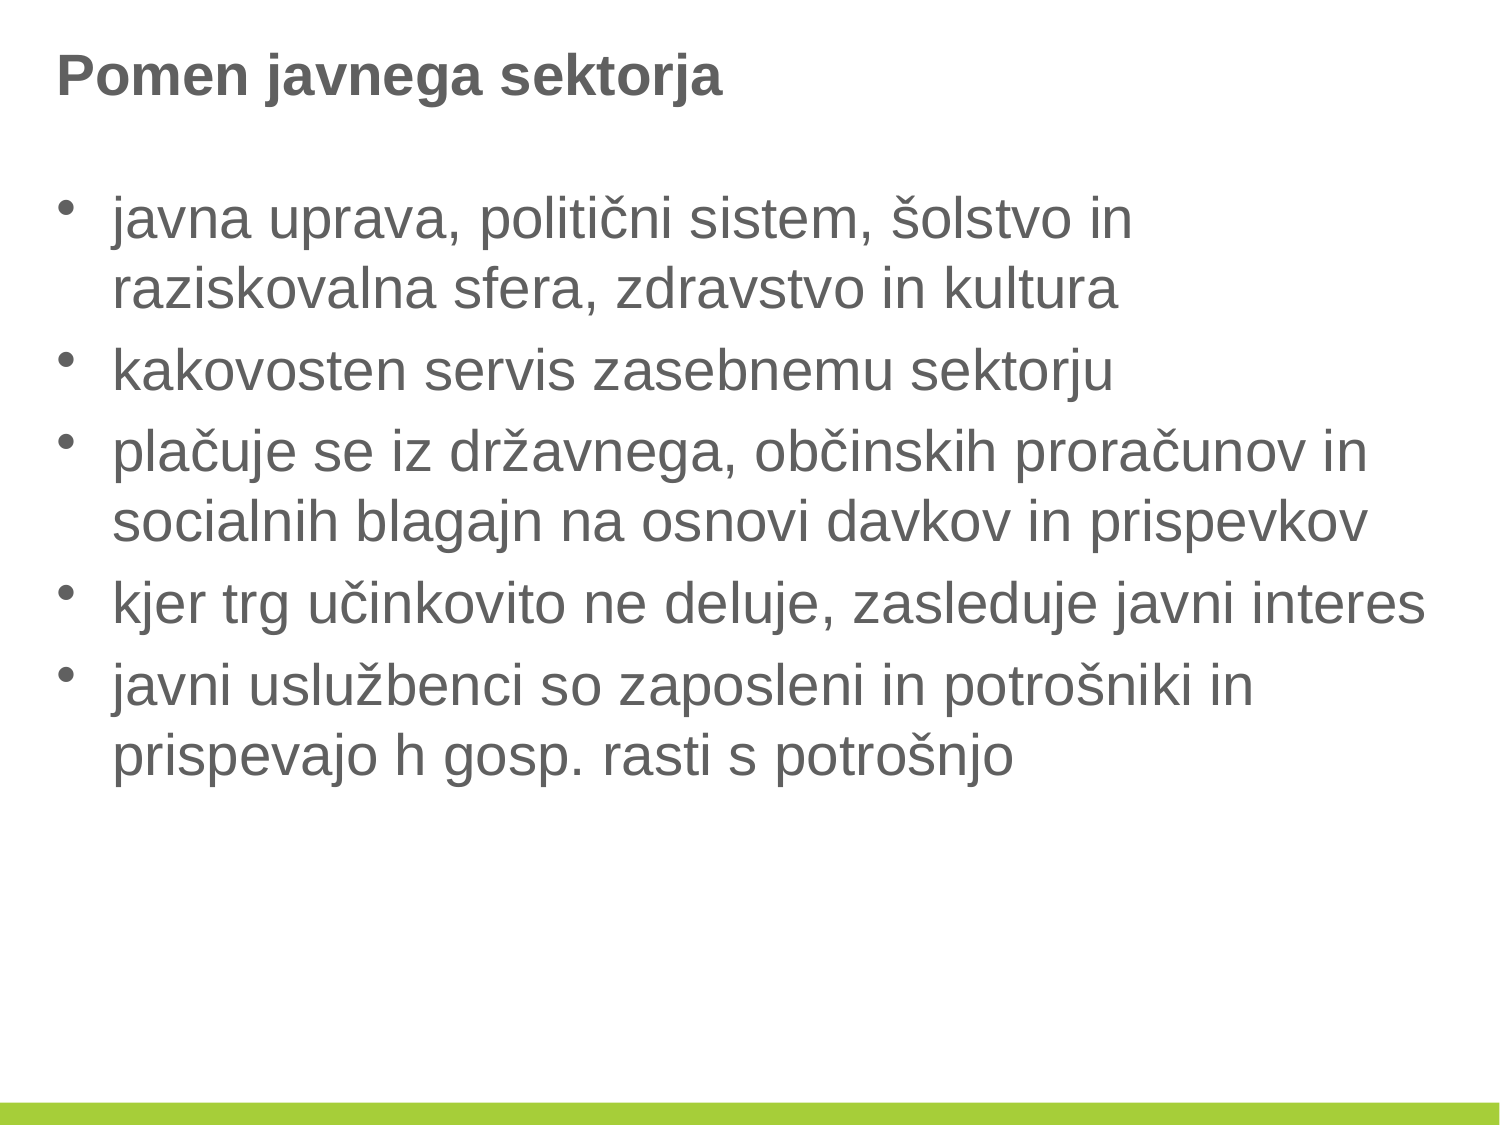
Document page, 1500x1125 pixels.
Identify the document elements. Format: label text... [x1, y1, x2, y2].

title Pomen javnega sektorja [41, 19, 1459, 126]
list javna uprava, politični sistem, šolstvo in raziskovalna sfera, zdravstvo in kultura kakovosten servis zasebnemu sektorju plačuje se iz državnega, občinskih proračunov in socialnih blagajn na osnovi davkov in prispevkov kjer trg učinkovito ne deluje, zasleduje javni interes javni uslužbenci so zaposleni in potrošniki in prispevajo h gosp. rasti s potrošnjo [41, 172, 1459, 989]
